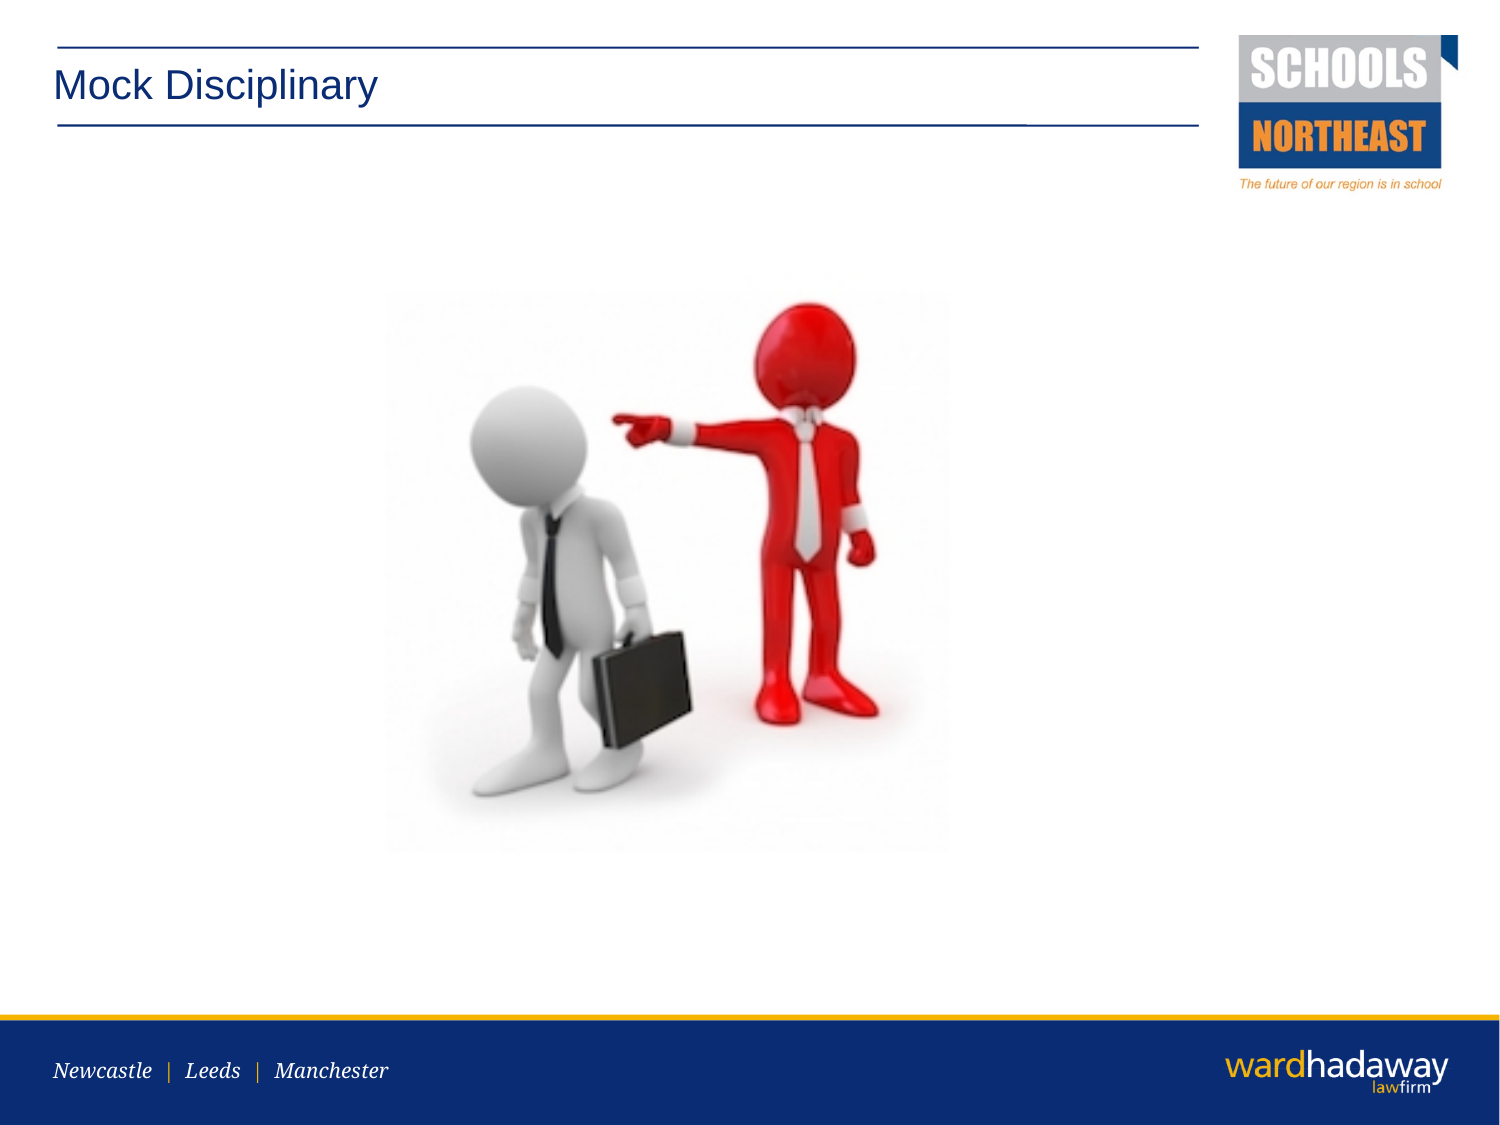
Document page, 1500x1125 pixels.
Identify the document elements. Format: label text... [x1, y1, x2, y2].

picture [1222, 35, 1471, 197]
picture [1222, 1046, 1452, 1096]
picture [383, 195, 951, 948]
title Mock Disciplinary [53, 47, 1459, 126]
